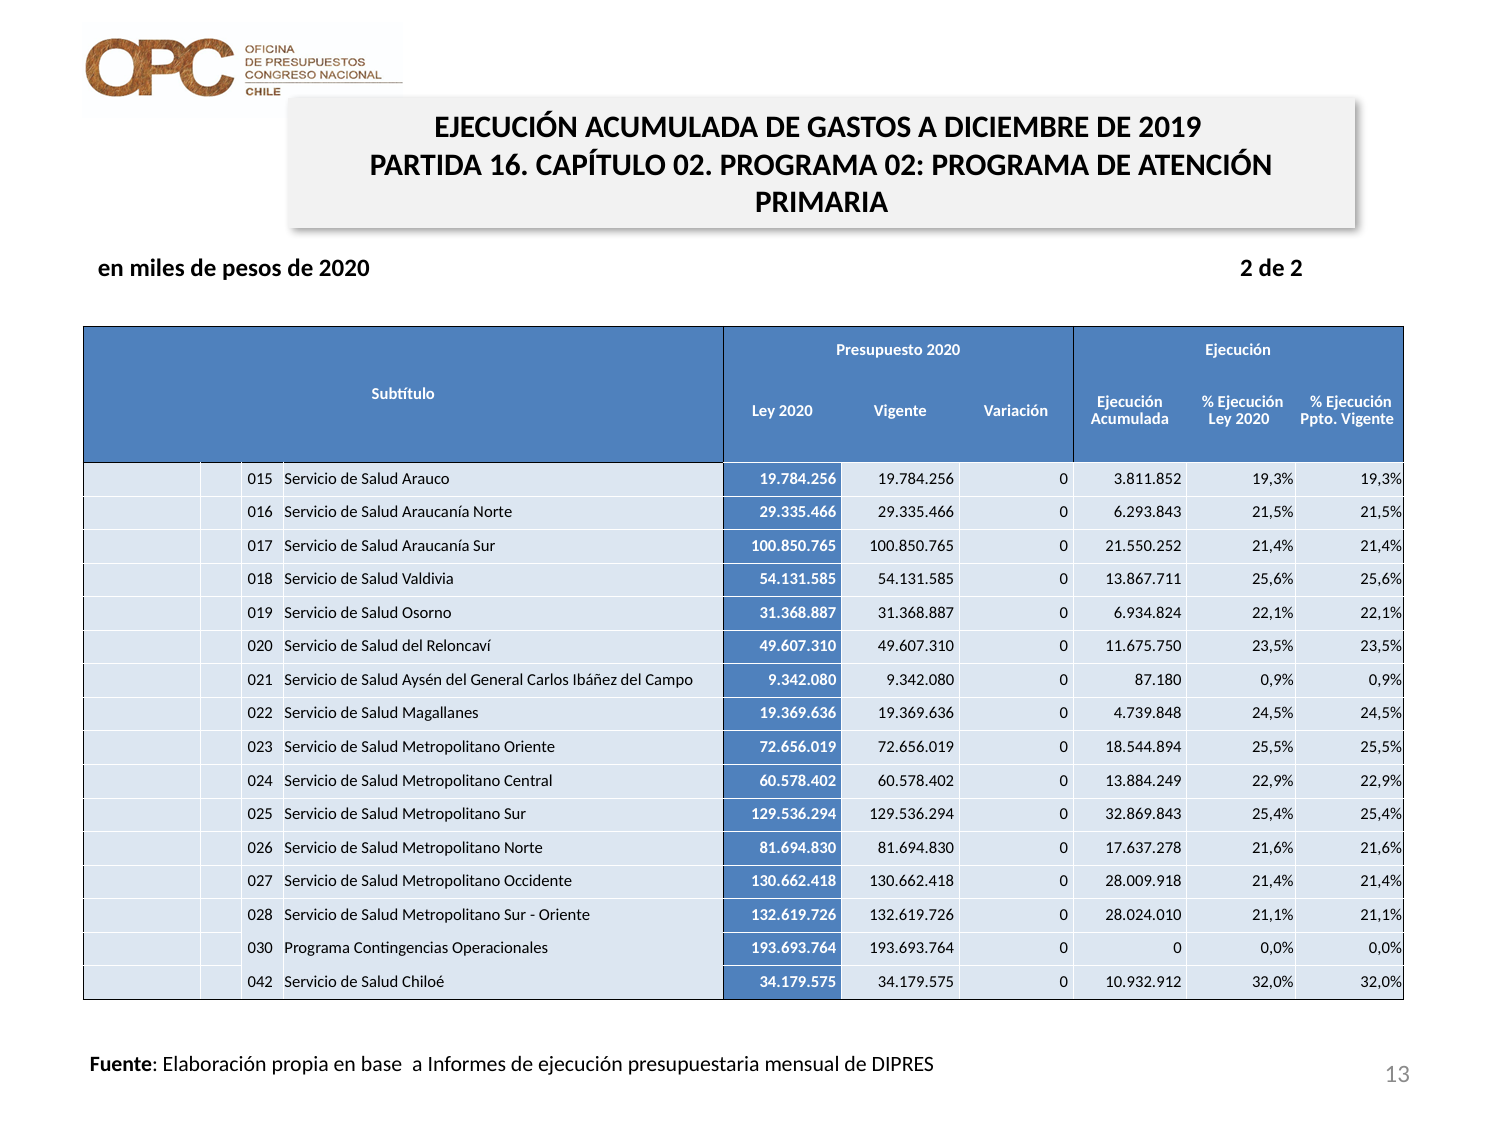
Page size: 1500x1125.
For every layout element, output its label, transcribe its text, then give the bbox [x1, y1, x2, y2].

table_cell 0 [960, 564, 1073, 596]
table_cell Programa Contingencias Operacionales [284, 932, 723, 966]
table_cell Ejecución Acumulada [1074, 360, 1187, 462]
table_cell 0,0% [1187, 933, 1295, 965]
table_cell 028 [242, 899, 283, 932]
table_cell 49.607.310 [724, 631, 841, 663]
table_cell 018 [242, 564, 283, 596]
table_cell [201, 799, 241, 831]
table_cell [84, 799, 200, 831]
table_cell 34.179.575 [724, 966, 841, 999]
table_cell 32,0% [1187, 966, 1295, 999]
table_cell Servicio de Salud Metropolitano Norte [284, 832, 723, 865]
table_cell [201, 597, 241, 630]
table_cell 81.694.830 [842, 832, 959, 865]
table_cell 130.662.418 [724, 866, 841, 898]
table_cell 0,9% [1187, 664, 1295, 697]
table_cell 025 [242, 799, 283, 831]
table_cell 31.368.887 [724, 597, 841, 630]
table_cell 21,4% [1296, 866, 1403, 898]
table_cell [201, 765, 241, 798]
slide_number 13 [1074, 1042, 1425, 1103]
table_cell 9.342.080 [842, 664, 959, 697]
table_cell 25,4% [1296, 799, 1403, 831]
table_cell % Ejecución Ppto. Vigente [1295, 360, 1403, 462]
table_cell Vigente [842, 360, 959, 462]
table_cell [84, 966, 200, 999]
table_cell 21,5% [1296, 497, 1403, 529]
table_cell 31.368.887 [842, 597, 959, 630]
table_cell [201, 866, 241, 898]
table_cell 11.675.750 [1074, 631, 1186, 663]
table_cell 24,5% [1187, 698, 1295, 730]
table_cell [84, 564, 200, 596]
table_cell 027 [242, 866, 283, 898]
table_cell 0 [960, 497, 1073, 529]
table_cell Servicio de Salud Magallanes [284, 698, 723, 730]
table_cell 22,1% [1187, 597, 1295, 630]
table_cell [201, 664, 241, 697]
table_cell [84, 530, 200, 563]
table_cell 016 [242, 497, 283, 529]
table_cell 25,5% [1296, 731, 1403, 764]
table_cell 19,3% [1187, 463, 1295, 496]
table_cell [84, 664, 200, 697]
table_cell [84, 832, 200, 865]
table_cell 0 [960, 664, 1073, 697]
table_cell 021 [242, 664, 283, 697]
table_cell [84, 731, 200, 764]
table_cell [201, 933, 241, 965]
table_cell 13.884.249 [1074, 765, 1186, 798]
table_cell [84, 698, 200, 730]
table_cell 100.850.765 [724, 530, 841, 563]
table_cell 0 [960, 597, 1073, 630]
table_cell 0 [960, 765, 1073, 798]
table_cell 9.342.080 [724, 664, 841, 697]
table_cell 3.811.852 [1074, 463, 1186, 496]
table_cell 21,1% [1187, 899, 1295, 932]
table_cell 0 [960, 799, 1073, 831]
table_cell [201, 530, 241, 563]
table_cell 4.739.848 [1074, 698, 1186, 730]
table_cell 0 [960, 966, 1073, 999]
table_cell 030 [242, 932, 283, 966]
table_cell 22,1% [1296, 597, 1403, 630]
table_cell 21,4% [1187, 866, 1295, 898]
table_cell 13.867.711 [1074, 564, 1186, 596]
table_cell 81.694.830 [724, 832, 841, 865]
table_cell 0 [960, 530, 1073, 563]
table_cell 042 [242, 966, 283, 999]
table_cell 17.637.278 [1074, 832, 1186, 865]
table_cell 60.578.402 [724, 765, 841, 798]
table_cell Servicio de Salud Arauco [284, 463, 723, 496]
table_cell 21.550.252 [1074, 530, 1186, 563]
table_cell 0 [960, 899, 1073, 932]
table_cell 28.024.010 [1074, 899, 1186, 932]
table_cell 0,9% [1296, 664, 1403, 697]
table_cell 023 [242, 731, 283, 764]
table_cell 19.369.636 [724, 698, 841, 730]
table_cell [201, 564, 241, 596]
table_cell 21,6% [1187, 832, 1295, 865]
table_cell [201, 966, 241, 999]
table_cell Servicio de Salud Metropolitano Central [284, 765, 723, 798]
table_cell [201, 899, 241, 932]
table_cell [201, 497, 241, 529]
table_cell 0 [960, 731, 1073, 764]
table_cell 0 [960, 866, 1073, 898]
table_cell Servicio de Salud Araucanía Sur [284, 530, 723, 563]
table_cell 6.293.843 [1074, 497, 1186, 529]
table_cell 29.335.466 [842, 497, 959, 529]
table_cell 21,5% [1187, 497, 1295, 529]
table_cell 132.619.726 [842, 899, 959, 932]
table_cell 54.131.585 [842, 564, 959, 596]
table_cell 54.131.585 [724, 564, 841, 596]
table_cell Variación [959, 360, 1073, 462]
table_cell 21,1% [1296, 899, 1403, 932]
table_cell 015 [242, 463, 283, 496]
table_cell 23,5% [1187, 631, 1295, 663]
table_cell 25,6% [1296, 564, 1403, 596]
table_cell 022 [242, 698, 283, 730]
table_cell [201, 463, 241, 496]
table_cell 0,0% [1296, 933, 1403, 965]
table_cell 34.179.575 [842, 966, 959, 999]
table_cell [84, 899, 200, 932]
table_cell Ley 2020 [724, 360, 842, 462]
table_cell [201, 832, 241, 865]
table_cell [84, 463, 200, 496]
text_box en miles de pesos de 2020 2 de 2 [83, 244, 1404, 283]
table_cell 0 [960, 463, 1073, 496]
table_cell 72.656.019 [724, 731, 841, 764]
table_cell 19.784.256 [724, 463, 841, 496]
table_header Presupuesto 2020 [724, 327, 1073, 360]
table_cell Servicio de Salud Metropolitano Oriente [284, 731, 723, 764]
table_cell 72.656.019 [842, 731, 959, 764]
table_cell 0 [960, 933, 1073, 965]
table_cell 23,5% [1296, 631, 1403, 663]
table_cell 28.009.918 [1074, 866, 1186, 898]
table_cell 32,0% [1296, 966, 1403, 999]
table_cell 25,6% [1187, 564, 1295, 596]
table_cell 49.607.310 [842, 631, 959, 663]
table_cell 21,4% [1296, 530, 1403, 563]
table_cell 21,4% [1187, 530, 1295, 563]
table_cell Servicio de Salud Chiloé [284, 966, 723, 999]
table_cell 21,6% [1296, 832, 1403, 865]
table_cell [84, 866, 200, 898]
table_cell 19,3% [1296, 463, 1403, 496]
table_cell 129.536.294 [724, 799, 841, 831]
table_cell 132.619.726 [724, 899, 841, 932]
table_cell Servicio de Salud Valdivia [284, 564, 723, 596]
table_cell 026 [242, 832, 283, 865]
table_cell Servicio de Salud Metropolitano Sur [284, 799, 723, 831]
table_cell 60.578.402 [842, 765, 959, 798]
table_cell Servicio de Salud Osorno [284, 597, 723, 630]
table_cell 25,4% [1187, 799, 1295, 831]
table_cell [84, 765, 200, 798]
table_cell 0 [960, 832, 1073, 865]
table_cell 024 [242, 765, 283, 798]
table_cell Servicio de Salud Araucanía Norte [284, 497, 723, 529]
table_cell 29.335.466 [724, 497, 841, 529]
table_cell 0 [1074, 933, 1186, 965]
table_cell 129.536.294 [842, 799, 959, 831]
table_cell 193.693.764 [842, 933, 959, 965]
table_cell 100.850.765 [842, 530, 959, 563]
table_cell % Ejecución Ley 2020 [1187, 360, 1295, 462]
table_cell 25,5% [1187, 731, 1295, 764]
table_cell Servicio de Salud Metropolitano Occidente [284, 866, 723, 898]
table_cell 10.932.912 [1074, 966, 1186, 999]
table_cell [84, 597, 200, 630]
table_cell [201, 698, 241, 730]
table_cell 22,9% [1187, 765, 1295, 798]
table_cell 19.369.636 [842, 698, 959, 730]
table_cell 0 [960, 631, 1073, 663]
table_cell 019 [242, 597, 283, 630]
table_cell 0 [960, 698, 1073, 730]
text_box EJECUCIÓN ACUMULADA DE GASTOS A DICIEMBRE DE 2019 PARTIDA 16. CAPÍTULO 02. PROGRAMA 02: PROGRAMA DE ATENCIÓN PRIMARIA [289, 98, 1355, 228]
table_cell 32.869.843 [1074, 799, 1186, 831]
table_cell 24,5% [1296, 698, 1403, 730]
table_cell 130.662.418 [842, 866, 959, 898]
table_cell 22,9% [1296, 765, 1403, 798]
table_cell 020 [242, 631, 283, 663]
table_cell Servicio de Salud Metropolitano Sur - Oriente [284, 899, 723, 932]
table_cell [84, 497, 200, 529]
table_cell Servicio de Salud Aysén del General Carlos Ibáñez del Campo [284, 664, 723, 697]
table_cell [201, 731, 241, 764]
table_header Subtítulo [84, 327, 723, 462]
table_cell 87.180 [1074, 664, 1186, 697]
table_cell 19.784.256 [842, 463, 959, 496]
table_cell [201, 631, 241, 663]
table_cell 017 [242, 530, 283, 563]
table_cell [84, 631, 200, 663]
table_cell 6.934.824 [1074, 597, 1186, 630]
picture [82, 22, 403, 118]
table_header Ejecución [1074, 327, 1403, 360]
table_cell 193.693.764 [724, 933, 841, 965]
table_cell [84, 933, 200, 965]
table_cell Servicio de Salud del Reloncaví [284, 631, 723, 663]
table_cell 18.544.894 [1074, 731, 1186, 764]
